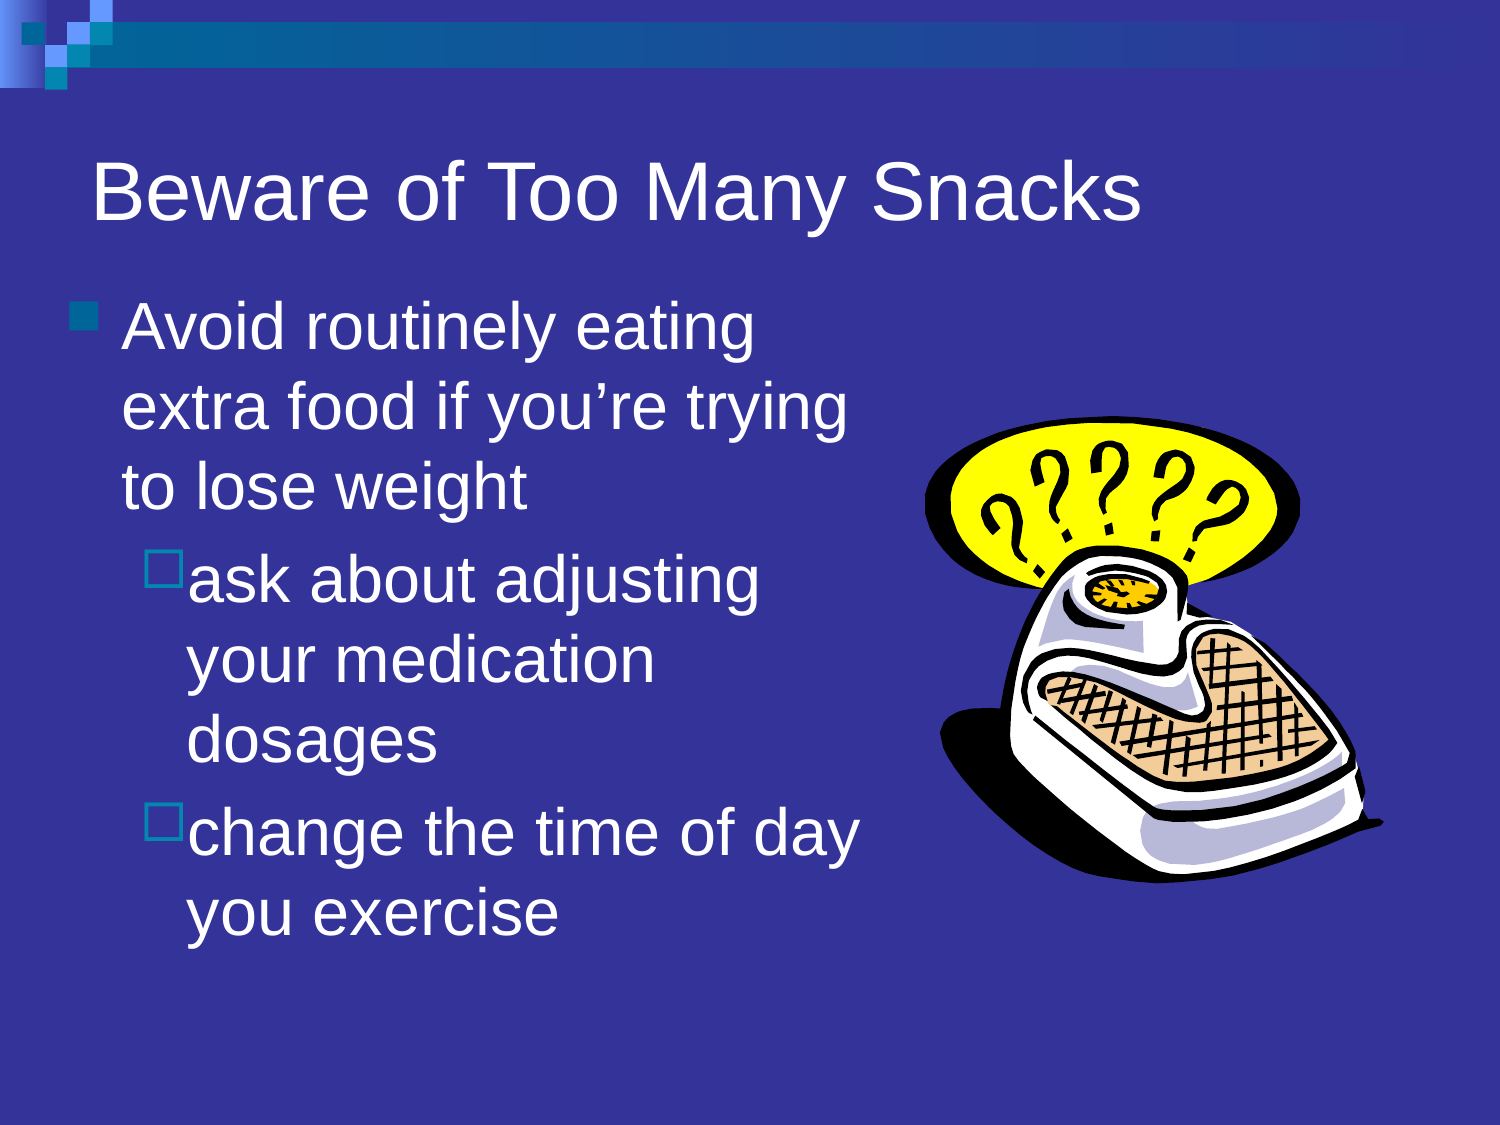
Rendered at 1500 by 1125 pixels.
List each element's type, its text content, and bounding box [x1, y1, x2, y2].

title Beware of Too Many Snacks [74, 74, 1426, 301]
list Avoid routinely eating extra food if you’re trying to lose weight ask about adjusting your medication dosages change the time of day you exercise [49, 274, 901, 913]
picture [924, 412, 1389, 888]
